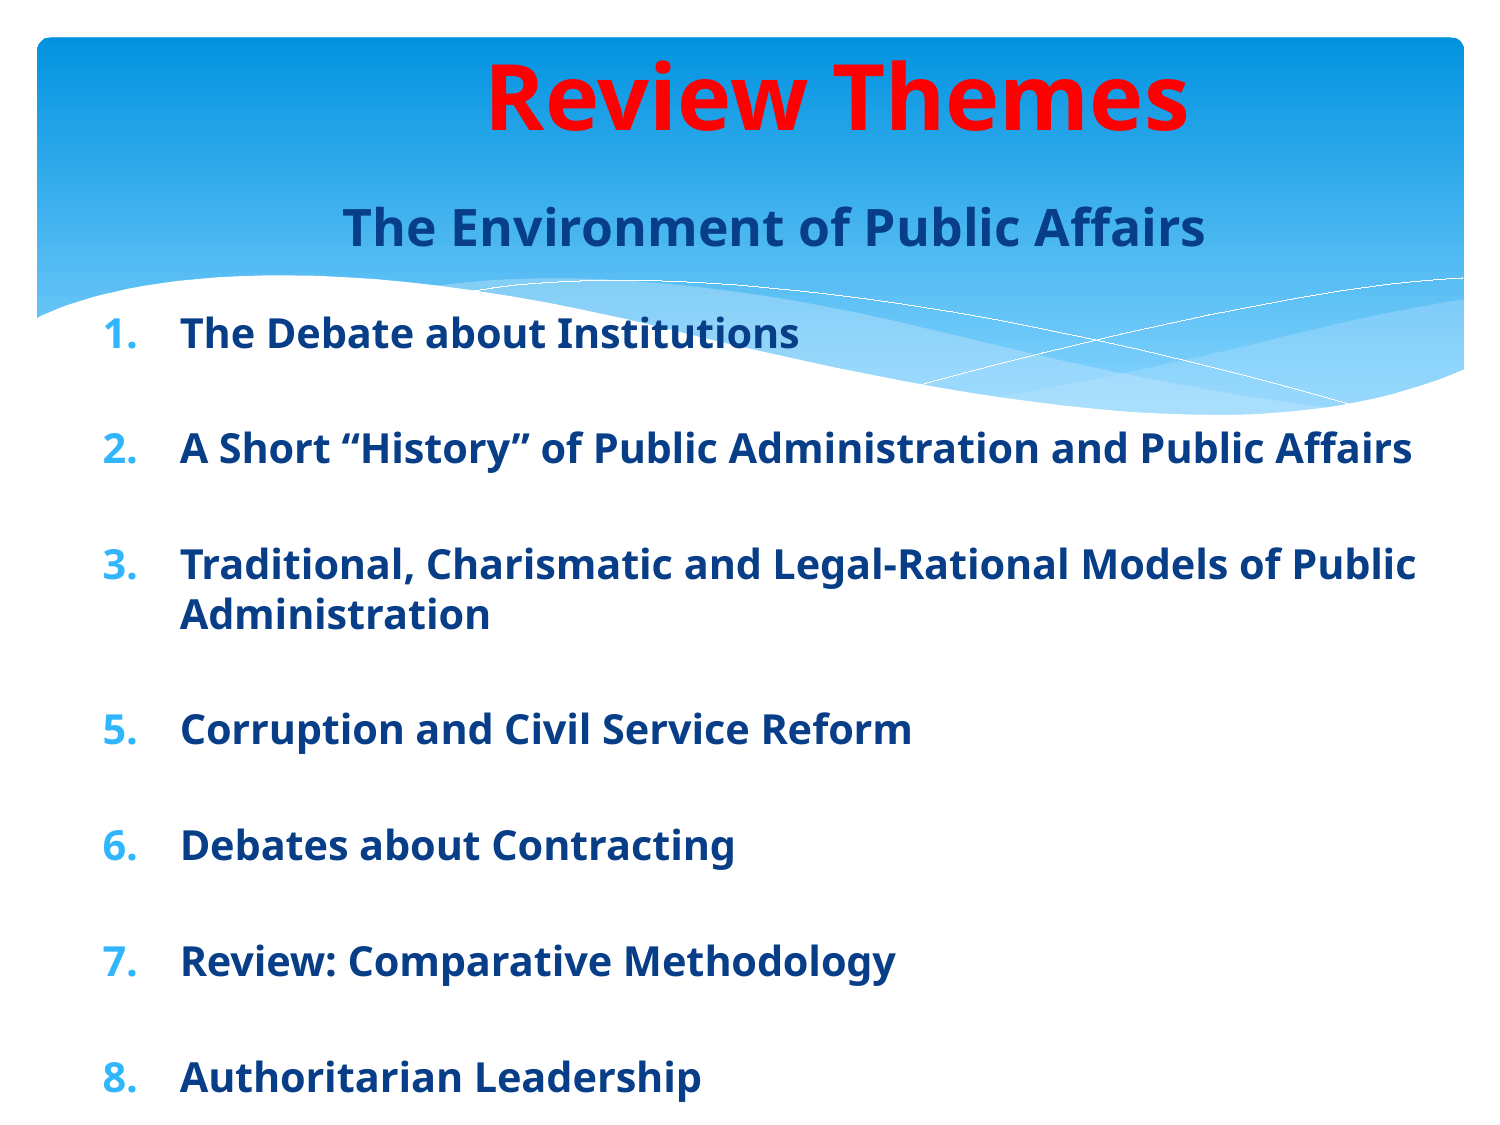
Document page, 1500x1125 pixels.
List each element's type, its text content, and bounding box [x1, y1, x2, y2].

list The Environment of Public Affairs The Debate about Institutions A Short “History” of Public Administration and Public Affairs Traditional, Charismatic and Legal-Rational Models of Public Administration Corruption and Civil Service Reform Debates about Contracting Review: Comparative Methodology Authoritarian Leadership [87, 187, 1463, 1125]
title Review Themes [237, 0, 1438, 188]
